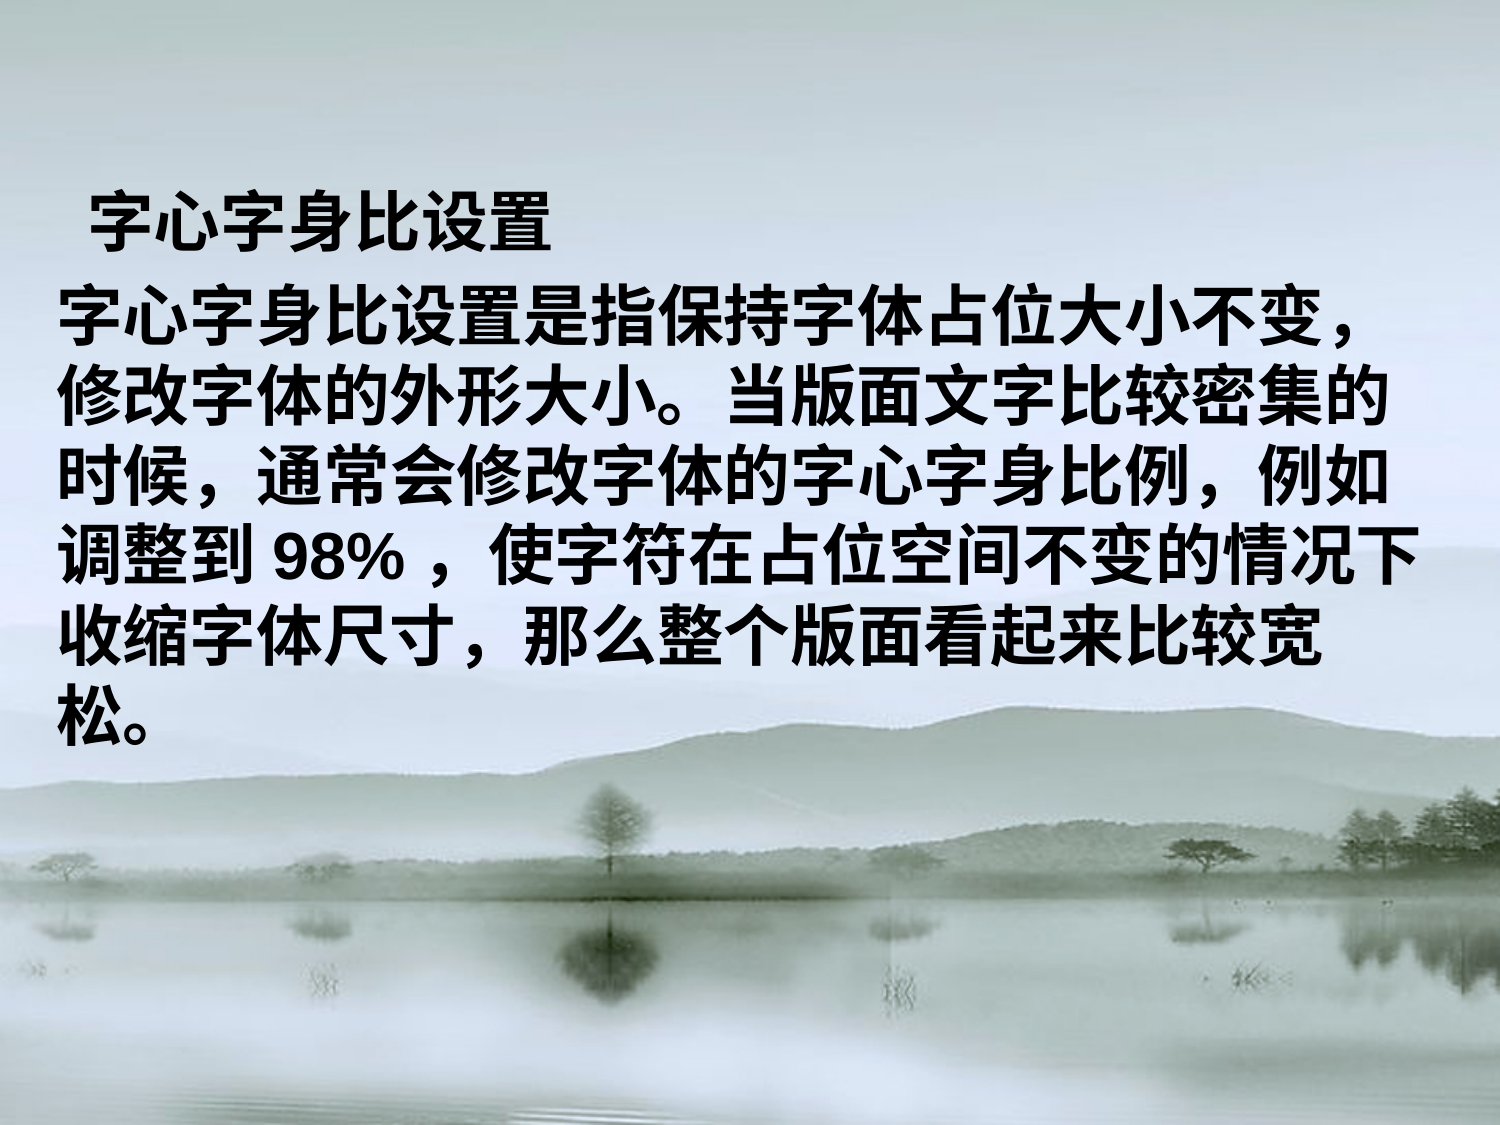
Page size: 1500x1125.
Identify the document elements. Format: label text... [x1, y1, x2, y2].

picture [0, 0, 1500, 1125]
list 字心字身比设置 字心字身比设置是指保持字体占位大小不变，修改字体的外形大小。当版面文字比较密集的时候，通常会修改字体的字心字身比例，例如调整到98%，使字符在占位空间不变的情况下收缩字体尺寸，那么整个版面看起来比较宽松。 [41, 172, 1459, 1035]
